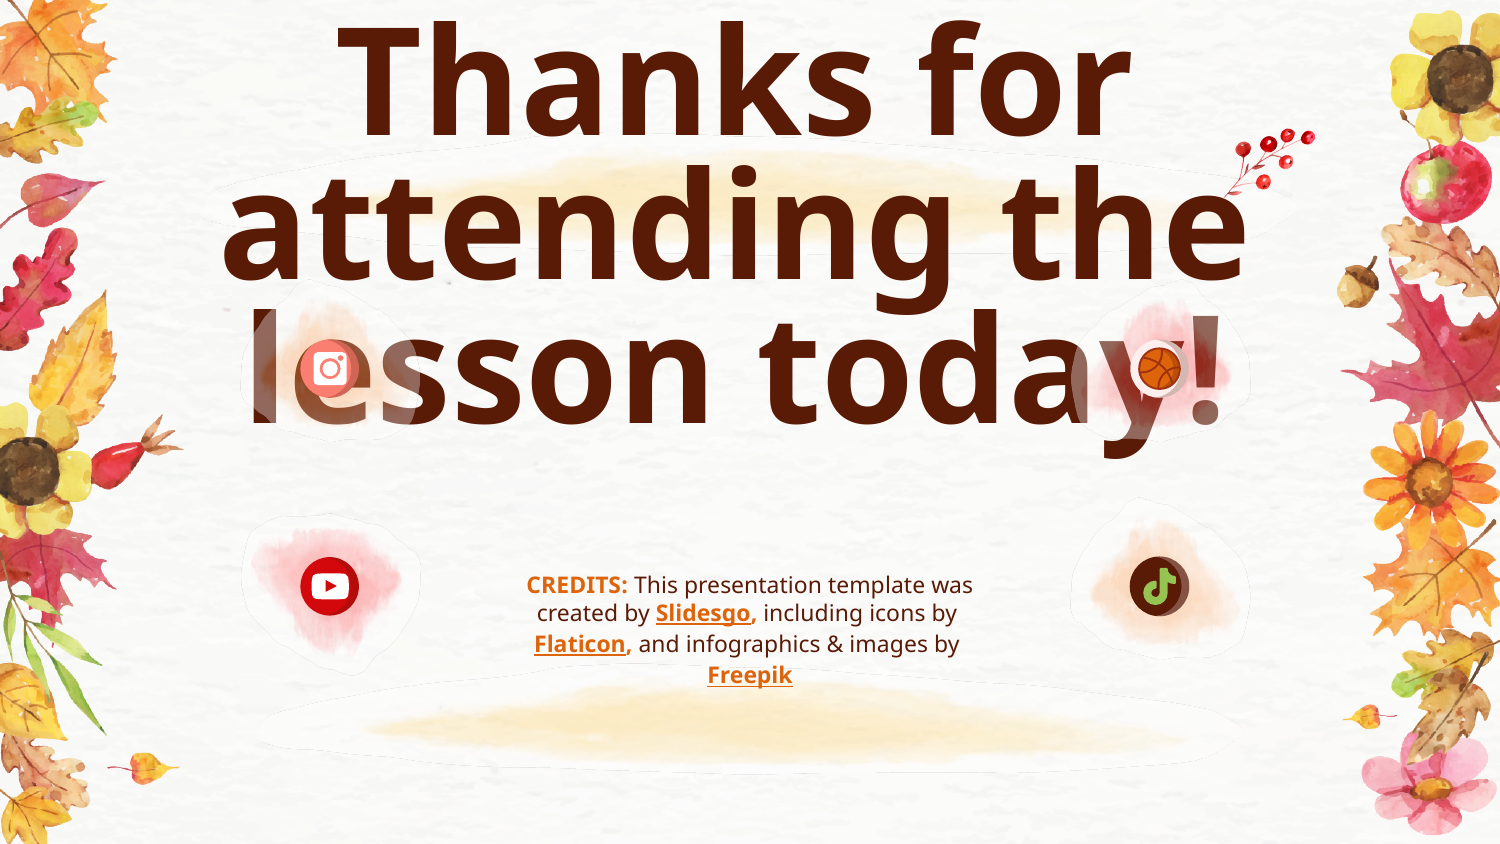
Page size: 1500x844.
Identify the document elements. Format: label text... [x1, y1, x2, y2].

picture [1060, 269, 1260, 468]
picture [204, 487, 1296, 835]
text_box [300, 339, 361, 399]
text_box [1130, 339, 1191, 399]
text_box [1129, 556, 1191, 617]
picture [230, 269, 430, 468]
title Thanks for attending the lesson today! [137, 93, 1333, 468]
picture [0, 0, 1500, 844]
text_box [300, 556, 361, 616]
